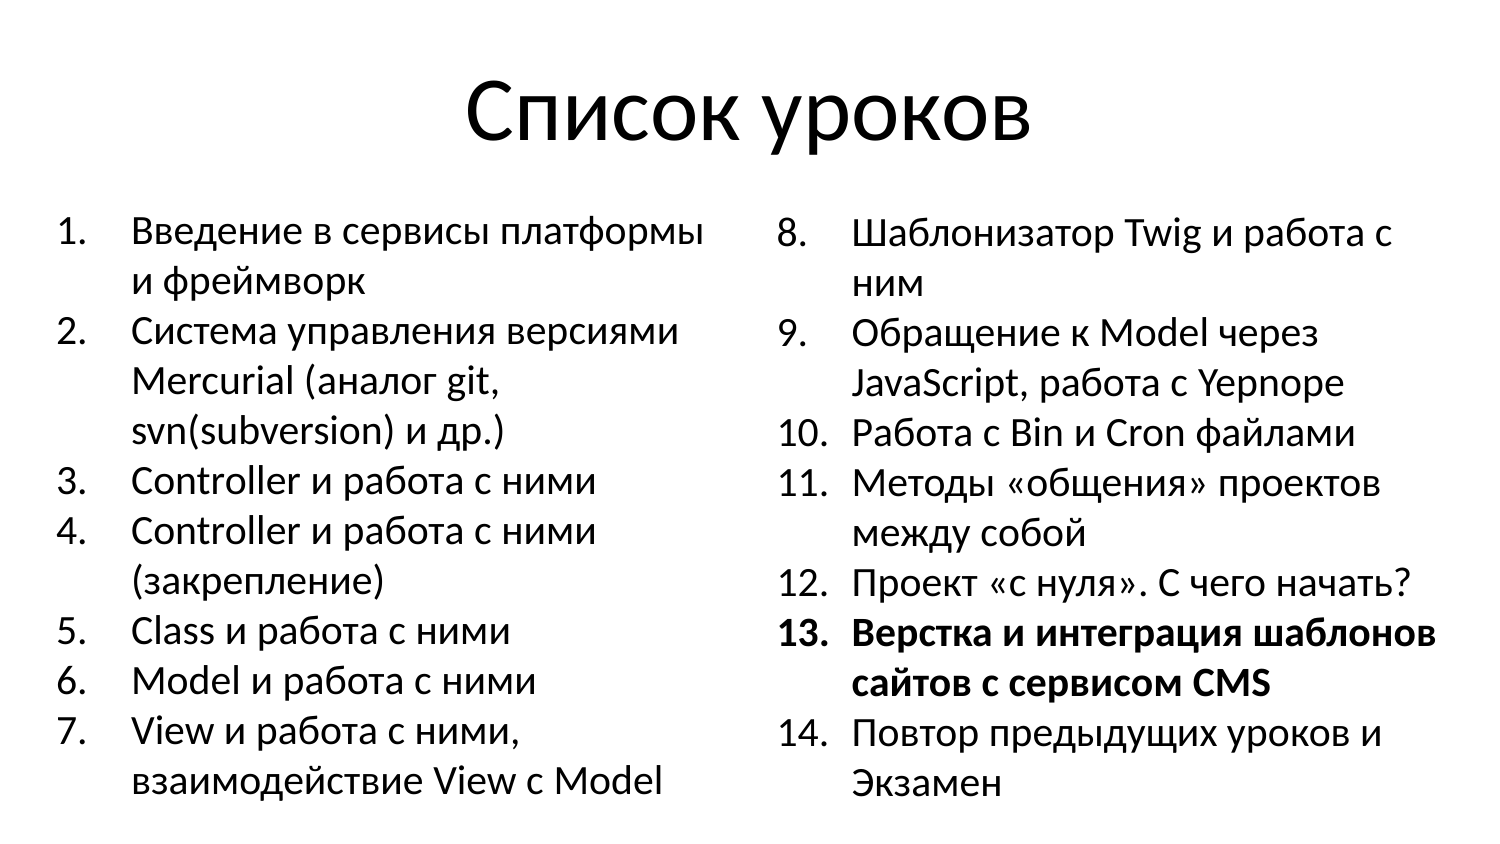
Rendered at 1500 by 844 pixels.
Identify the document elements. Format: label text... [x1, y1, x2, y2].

text_box Шаблонизатор Twig и работа с ним Обращение к Model через JavaScript, работа с Yepnope Работа с Bin и Cron файлами Методы «общения» проектов между собой Проект «с нуля». С чего начать? Верстка и интеграция шаблонов сайтов с сервисом CMS Повтор предыдущих уроков и Экзамен [761, 197, 1459, 813]
text_box Введение в сервисы платформы и фреймворк Система управления версиями Mercurial (аналог git, svn(subversion) и др.) Controller и работа с ними Controller и работа с ними (закрепление) Class и работа с ними Model и работа с ними View и работа с ними, взаимодействие View с Model [41, 195, 739, 811]
title Список уроков [75, 33, 1425, 175]
